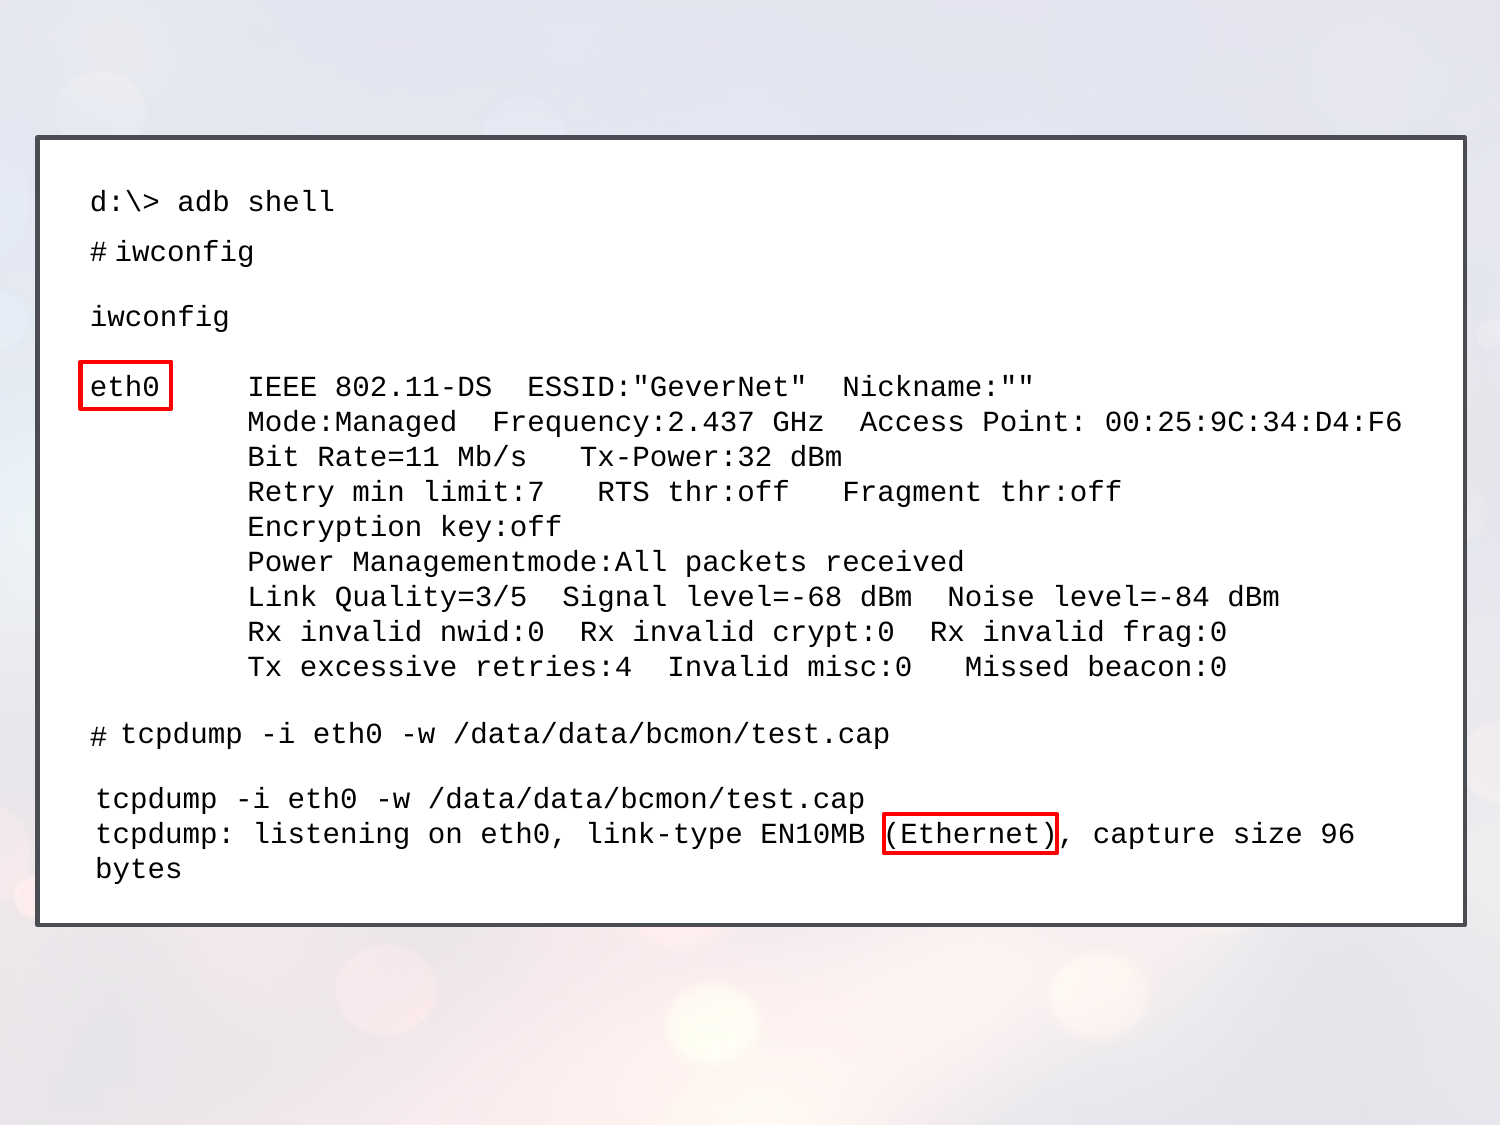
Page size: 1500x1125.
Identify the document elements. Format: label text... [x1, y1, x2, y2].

text_box [78, 360, 173, 411]
text_box # [74, 225, 1440, 276]
text_box [35, 135, 1467, 927]
text_box tcpdump -i eth0 -w /data/data/bcmon/test.cap [105, 706, 1471, 757]
text_box [882, 812, 1059, 855]
text_box iwconfig eth0 IEEE 802.11-DS ESSID:"GeverNet" Nickname:"" Mode:Managed Frequency:2.437 GHz Access Point: 00:25:9C:34:D4:F6 Bit Rate=11 Mb/s Tx-Power:32 dBm Retry min limit:7 RTS thr:off Fragment thr:off Encryption key:off Power Managementmode:All packets received Link Quality=3/5 Signal level=-68 dBm Noise level=-84 dBm Rx invalid nwid:0 Rx invalid crypt:0 Rx invalid frag:0 Tx excessive retries:4 Invalid misc:0 Missed beacon:0 # [74, 290, 1440, 795]
text_box tcpdump -i eth0 -w /data/data/bcmon/test.cap tcpdump: listening on eth0, link-type EN10MB (Ethernet), capture size 96 bytes [80, 772, 1446, 892]
text_box d:\> adb shell [74, 174, 1440, 225]
text_box iwconfig [99, 224, 1465, 275]
